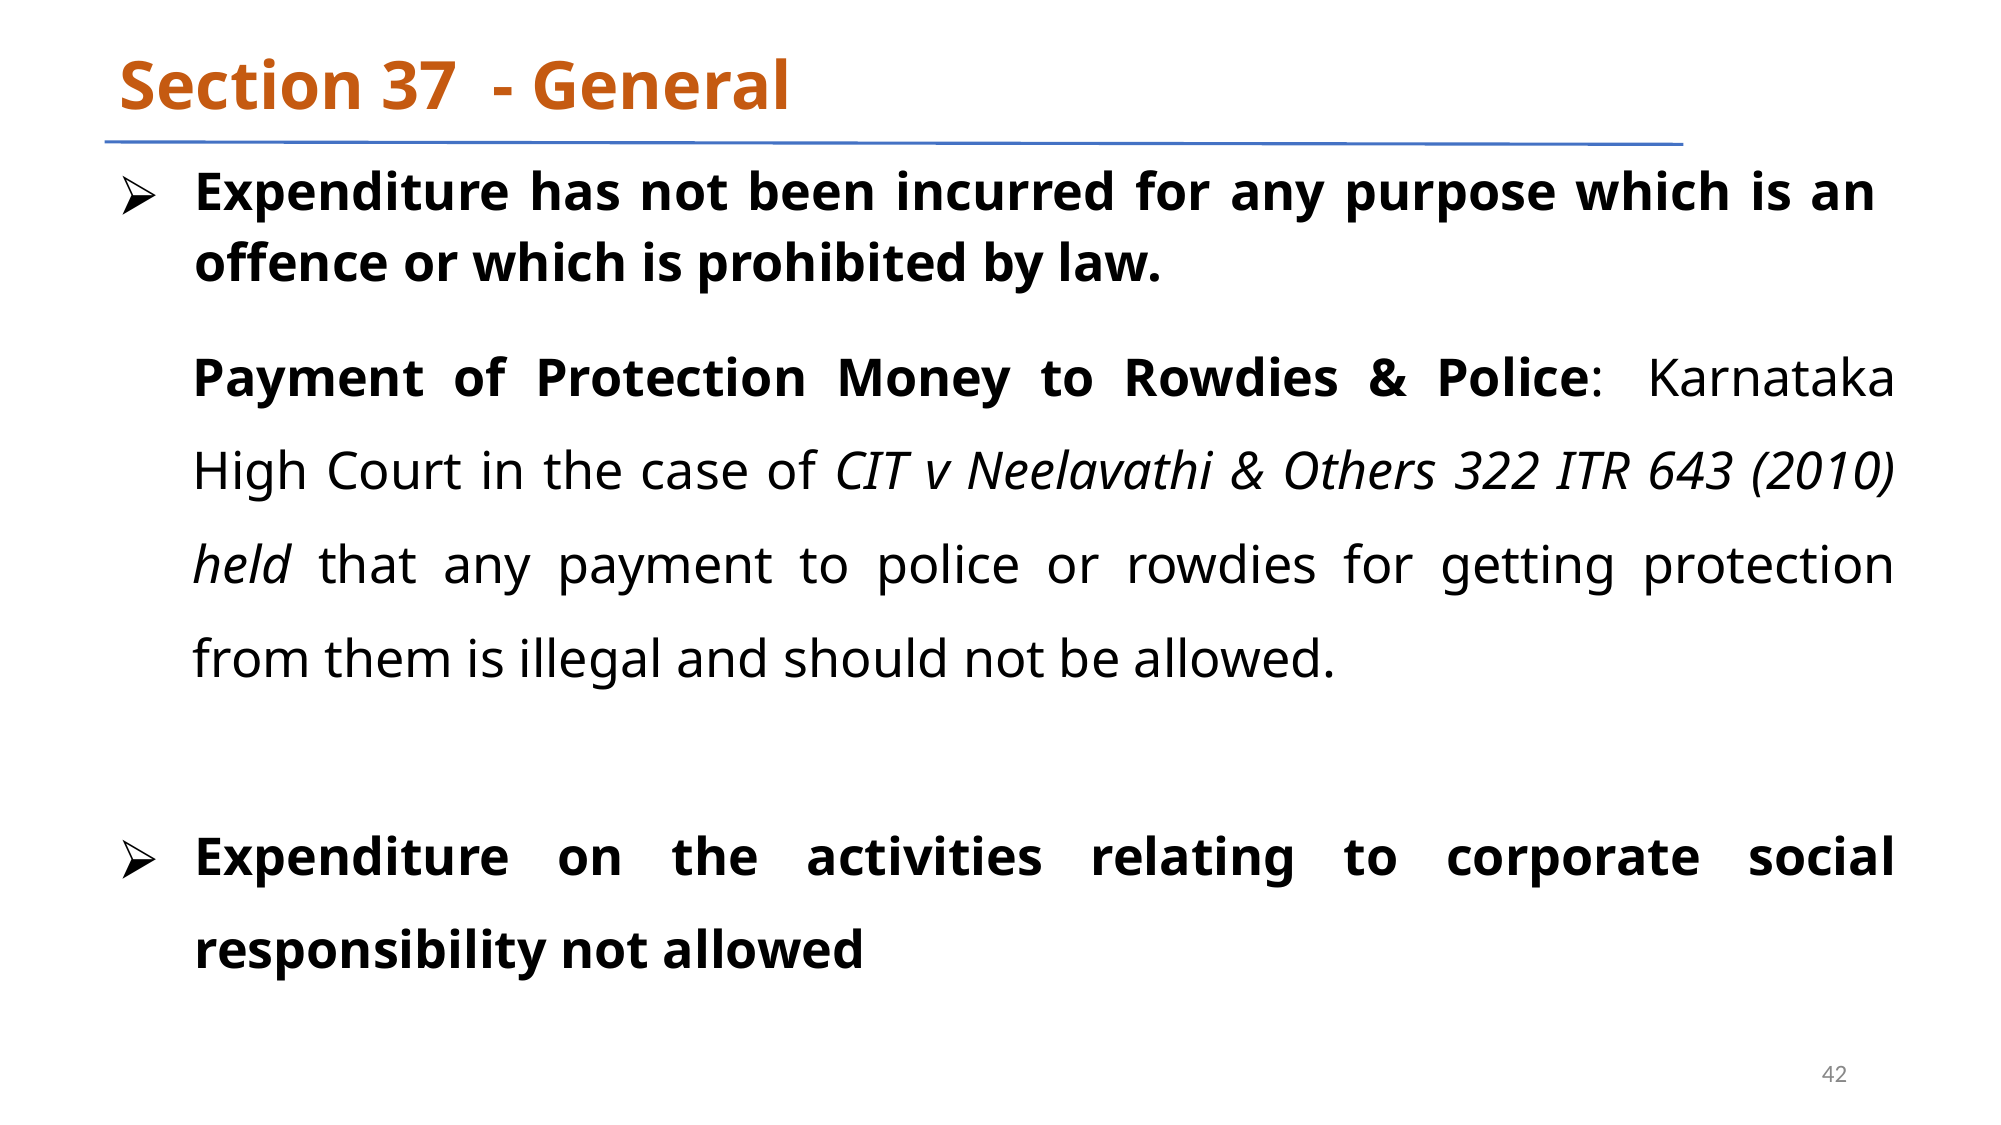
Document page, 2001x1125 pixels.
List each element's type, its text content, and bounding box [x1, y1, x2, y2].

title Section 37 - General [104, 30, 1912, 132]
subtitle Expenditure has not been incurred for any purpose which is an offence or which is prohibited by law. Payment of Protection Money to Rowdies & Police: Karnataka High Court in the case of CIT v Neelavathi & Others 322 ITR 643 (2010) held that any payment to police or rowdies for getting protection from them is illegal and should not be allowed. Expenditure on the activities relating to corporate social responsibility not allowed [104, 141, 1912, 1103]
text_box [104, 141, 1684, 145]
slide_number ‹#› [1412, 1042, 1863, 1103]
